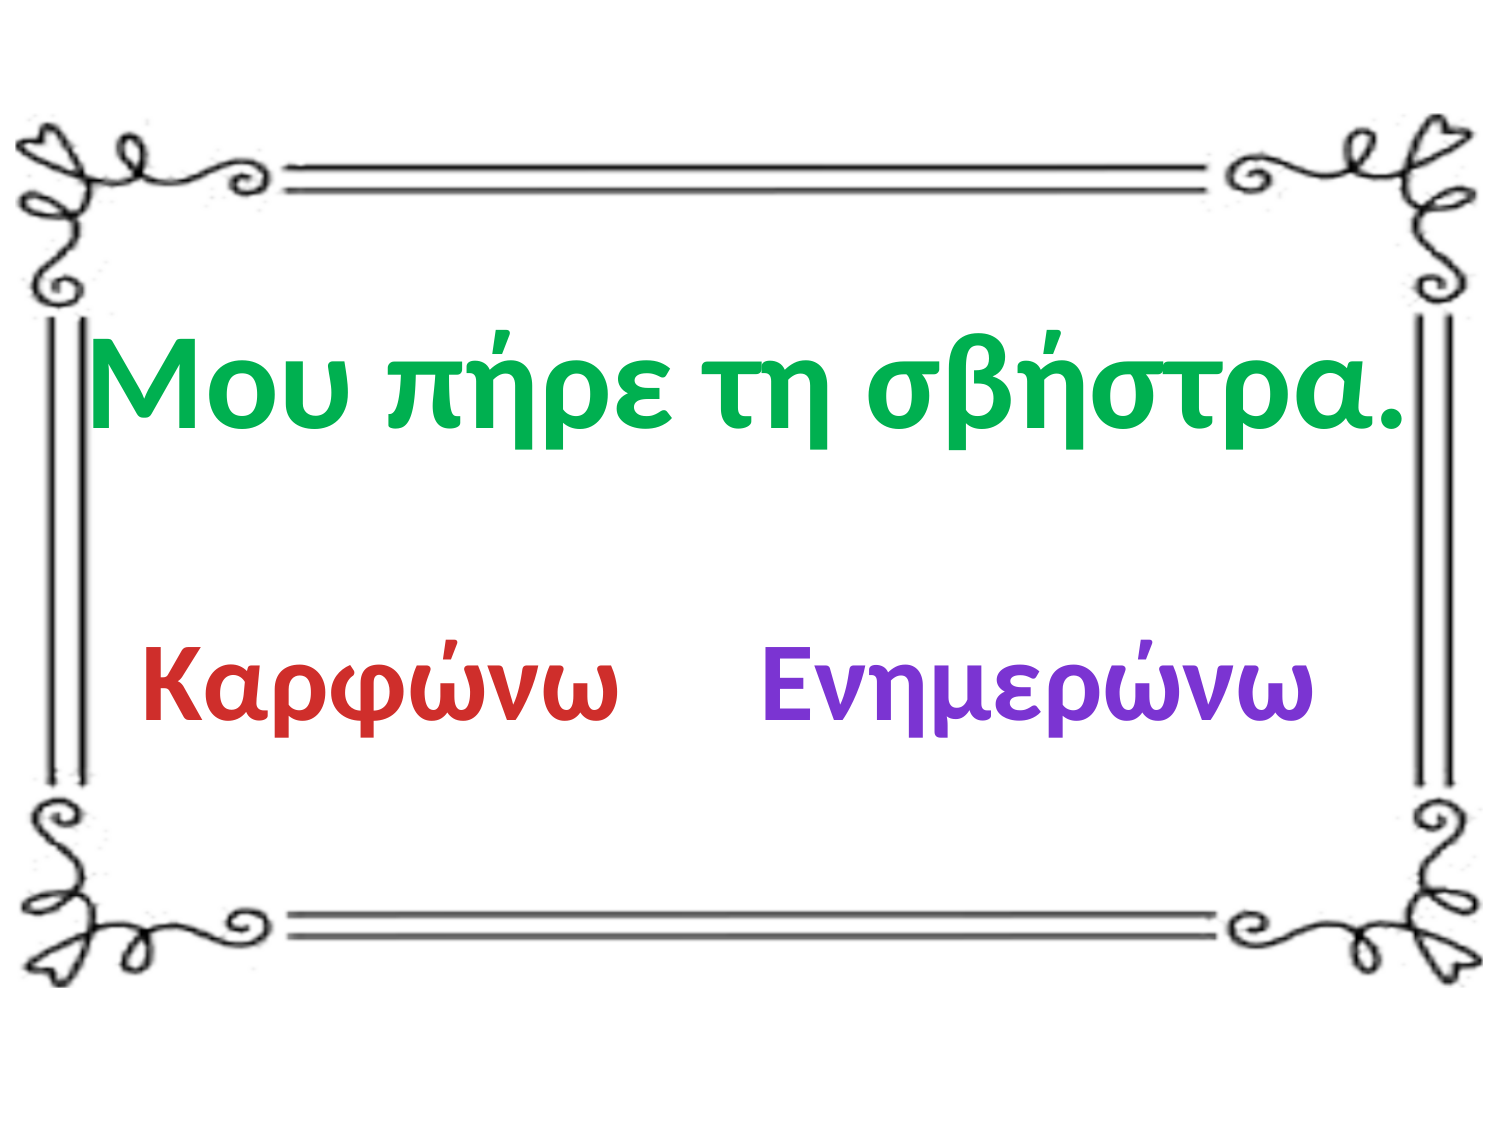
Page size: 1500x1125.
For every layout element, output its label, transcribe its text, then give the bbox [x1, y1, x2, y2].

text_box Μου πήρε τη σβήστρα. [69, 283, 306, 464]
text_box Καρφώνω [126, 600, 306, 750]
picture [17, 0, 1480, 1125]
text_box Ενημερώνω [1192, 600, 1333, 750]
text_box Μου πήρε τη σβήστρα. [1192, 283, 1427, 464]
